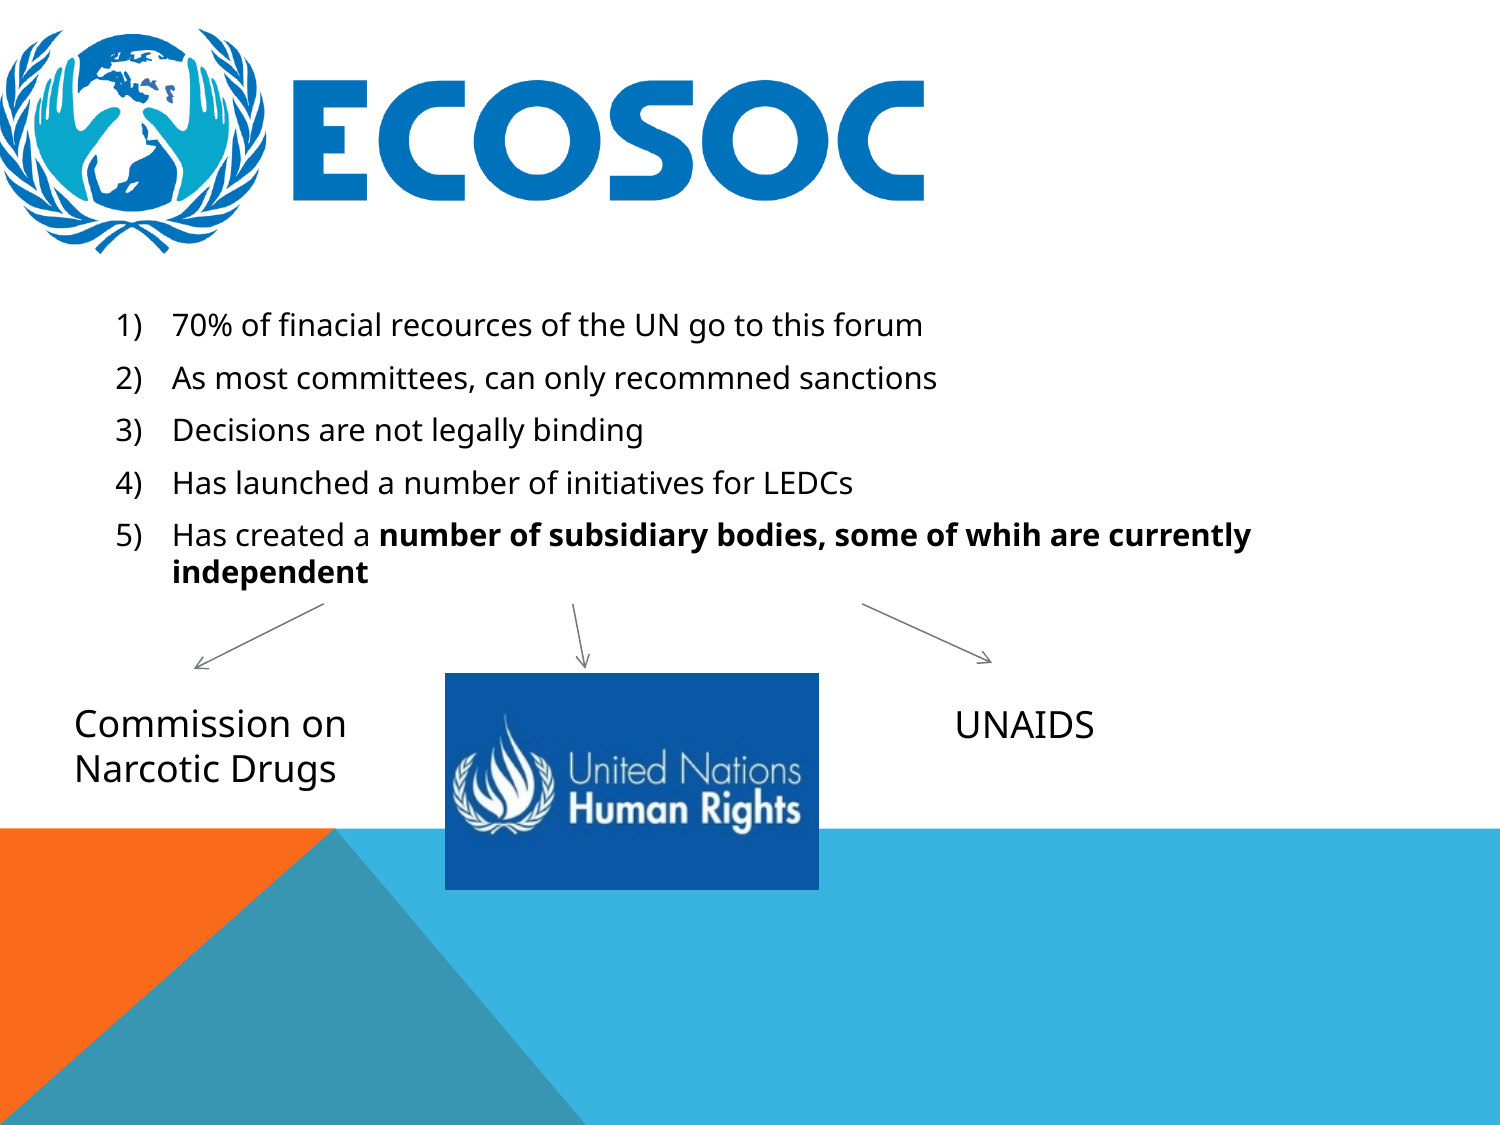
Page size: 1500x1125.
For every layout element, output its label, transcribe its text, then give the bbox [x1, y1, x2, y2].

list 70% of finacial recources of the UN go to this forum As most committees, can only recommned sanctions Decisions are not legally binding Has launched a number of initiatives for LEDCs Has created a number of subsidiary bodies, some of whih are currently independent [100, 298, 1370, 600]
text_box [572, 603, 586, 670]
picture [444, 673, 819, 891]
text_box Commission on Narcotic Drugs [59, 692, 373, 798]
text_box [193, 603, 324, 670]
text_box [861, 603, 993, 664]
picture [0, 0, 955, 299]
text_box UNAIDS [939, 693, 1111, 753]
